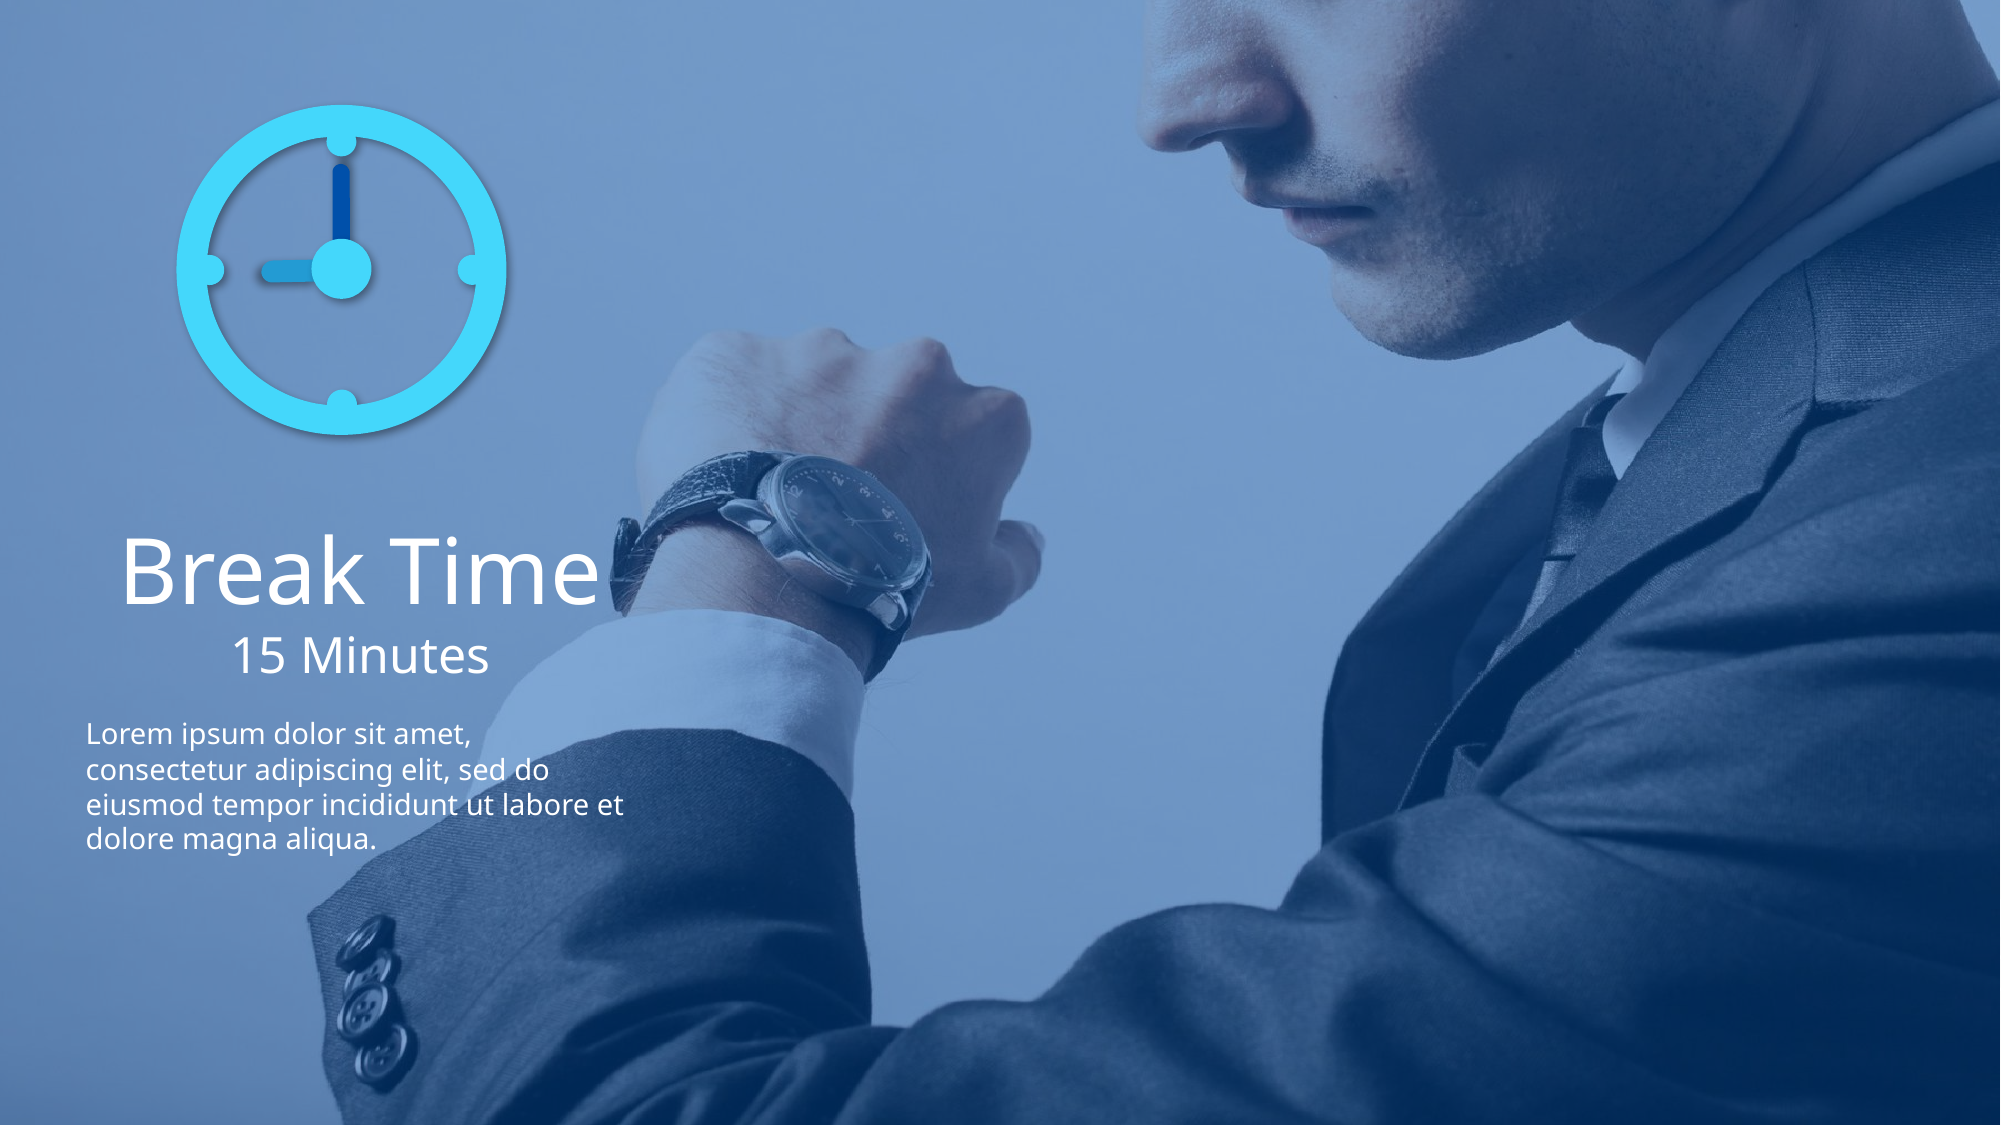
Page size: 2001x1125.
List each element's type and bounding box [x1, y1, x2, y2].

text_box [70, 505, 641, 830]
text_box [0, 0, 2000, 1125]
text_box [175, 103, 508, 436]
text_box [291, 176, 379, 237]
text_box [291, 291, 379, 373]
text_box [262, 237, 431, 291]
